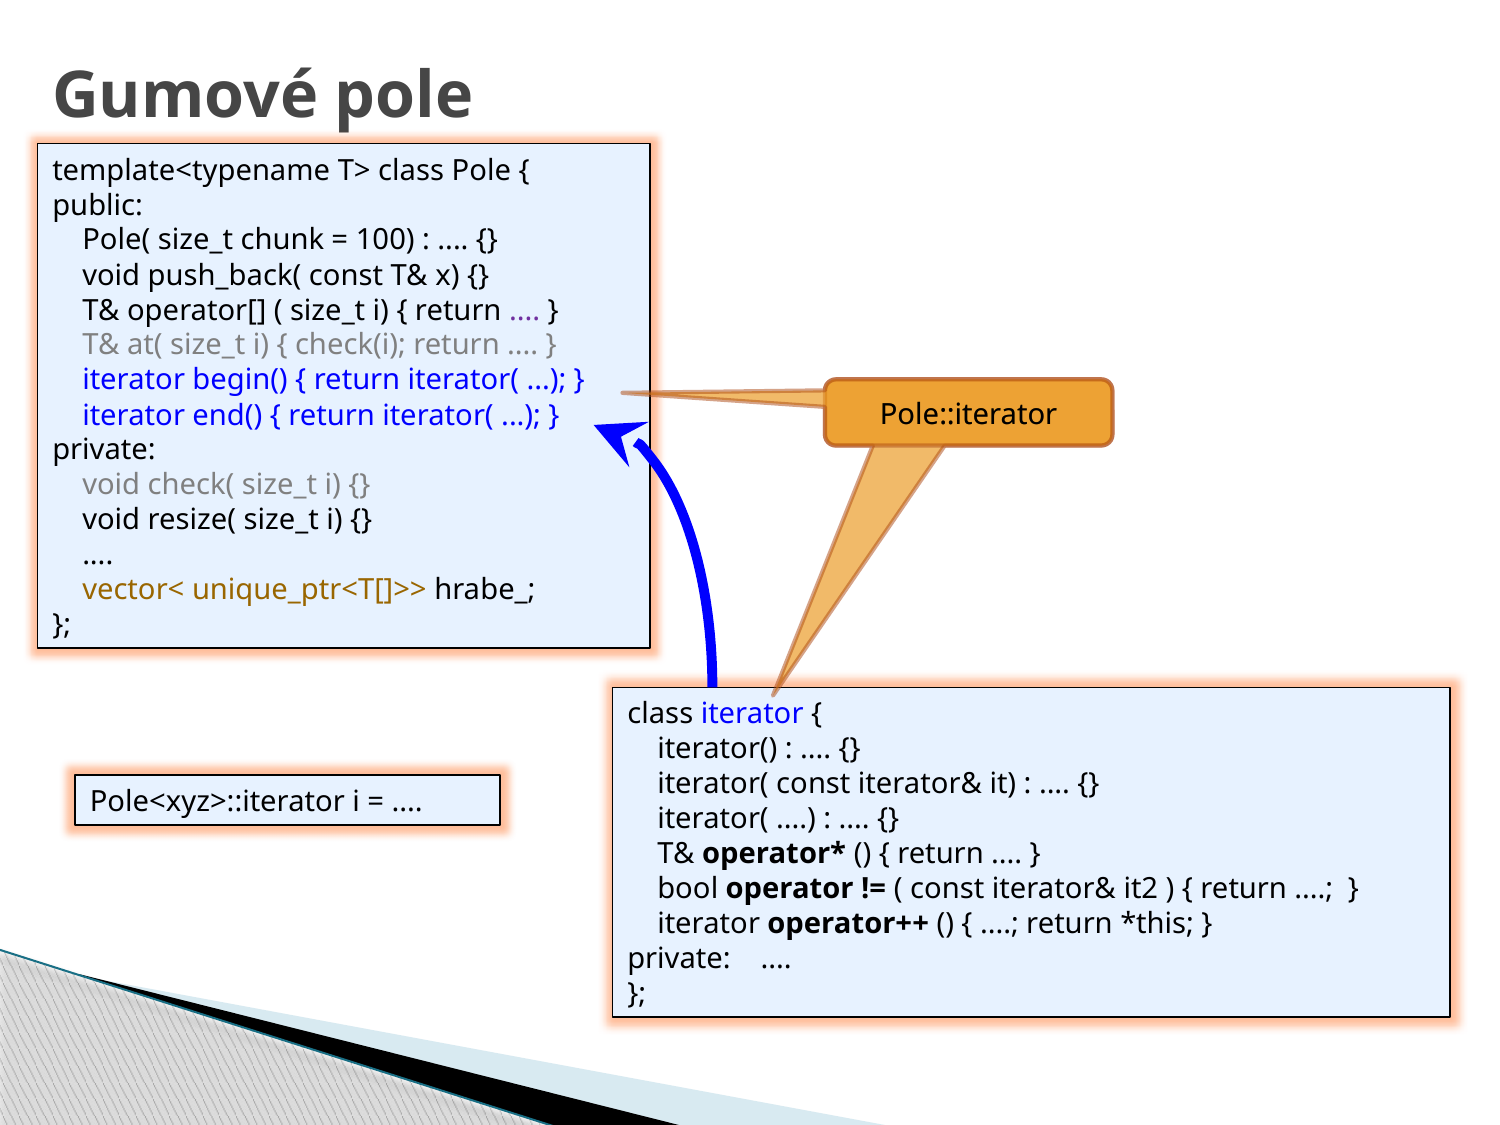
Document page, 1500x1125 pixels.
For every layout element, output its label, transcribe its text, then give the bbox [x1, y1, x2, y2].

text_box class iterator { iterator() : .... {} iterator( const iterator& it) : .... {} iterator( ....) : .... {} T& operator* () { return .... } bool operator != ( const iterator& it2 ) { return ....; } iterator operator++ () { ....; return *this; } private: .... }; [612, 687, 1450, 1017]
text_box Pole::iterator [617, 374, 1117, 451]
title Gumové pole [37, 45, 1463, 138]
text_box template<typename T> class Pole { public: Pole( size_t chunk = 100) : .... {} void push_back( const T& x) {} T& operator[] ( size_t i) { return .... } T& at( size_t i) { check(i); return .... } iterator begin() { return iterator( ...); } iterator end() { return iterator( ...); } private: void check( size_t i) {} void resize( size_t i) {} .... vector< unique_ptr<T[]>> hrabe_; }; [37, 143, 650, 648]
text_box Pole::iterator [768, 451, 947, 701]
text_box Pole<xyz>::iterator i = .... [75, 775, 500, 825]
text_box [593, 418, 714, 688]
